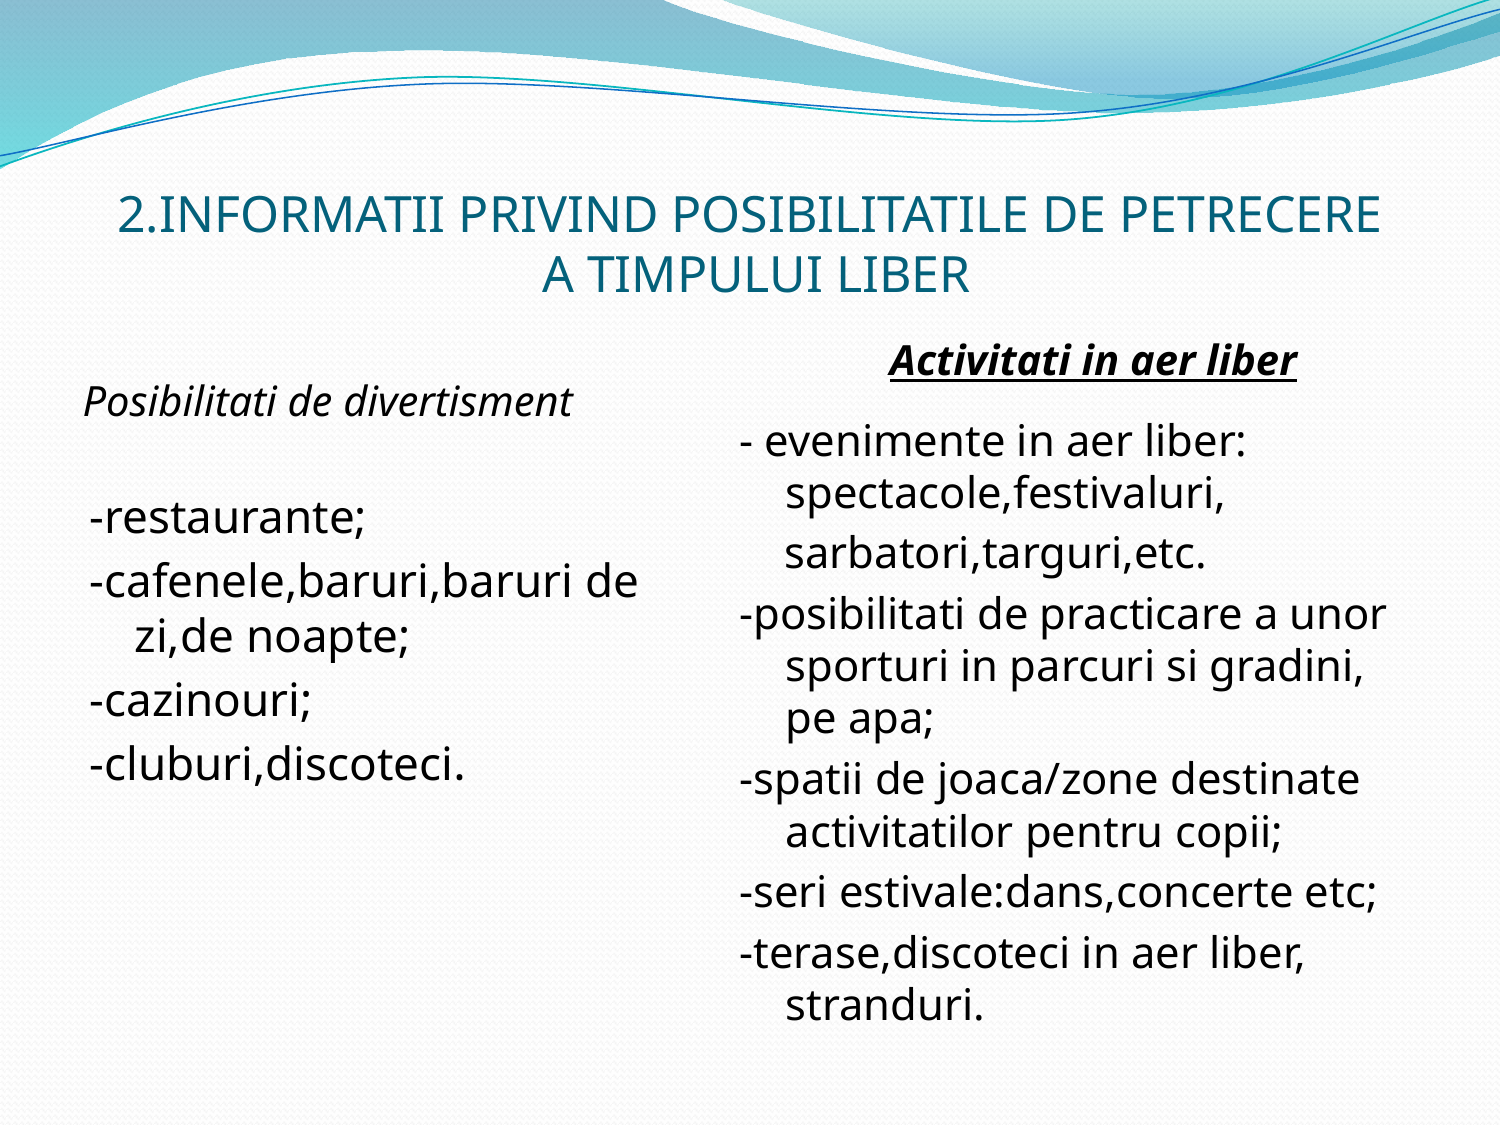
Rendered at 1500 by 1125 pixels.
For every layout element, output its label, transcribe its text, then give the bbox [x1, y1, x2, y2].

list -restaurante; -cafenele,baruri,baruri de zi,de noapte; -cazinouri; -cluburi,discoteci. [75, 487, 725, 875]
title 2.INFORMATII PRIVIND POSIBILITATILE DE PETRECERE A TIMPULUI LIBER [75, 115, 1425, 303]
list - evenimente in aer liber: spectacole,festivaluri, sarbatori,targuri,etc. -posibilitati de practicare a unor sporturi in parcuri si gradini, pe apa; -spatii de joaca/zone destinate activitatilor pentru copii; -seri estivale:dans,concerte etc; -terase,discoteci in aer liber, stranduri. [725, 412, 1425, 1044]
list Posibilitati de divertisment [75, 337, 750, 463]
list Activitati in aer liber [761, 305, 1425, 412]
